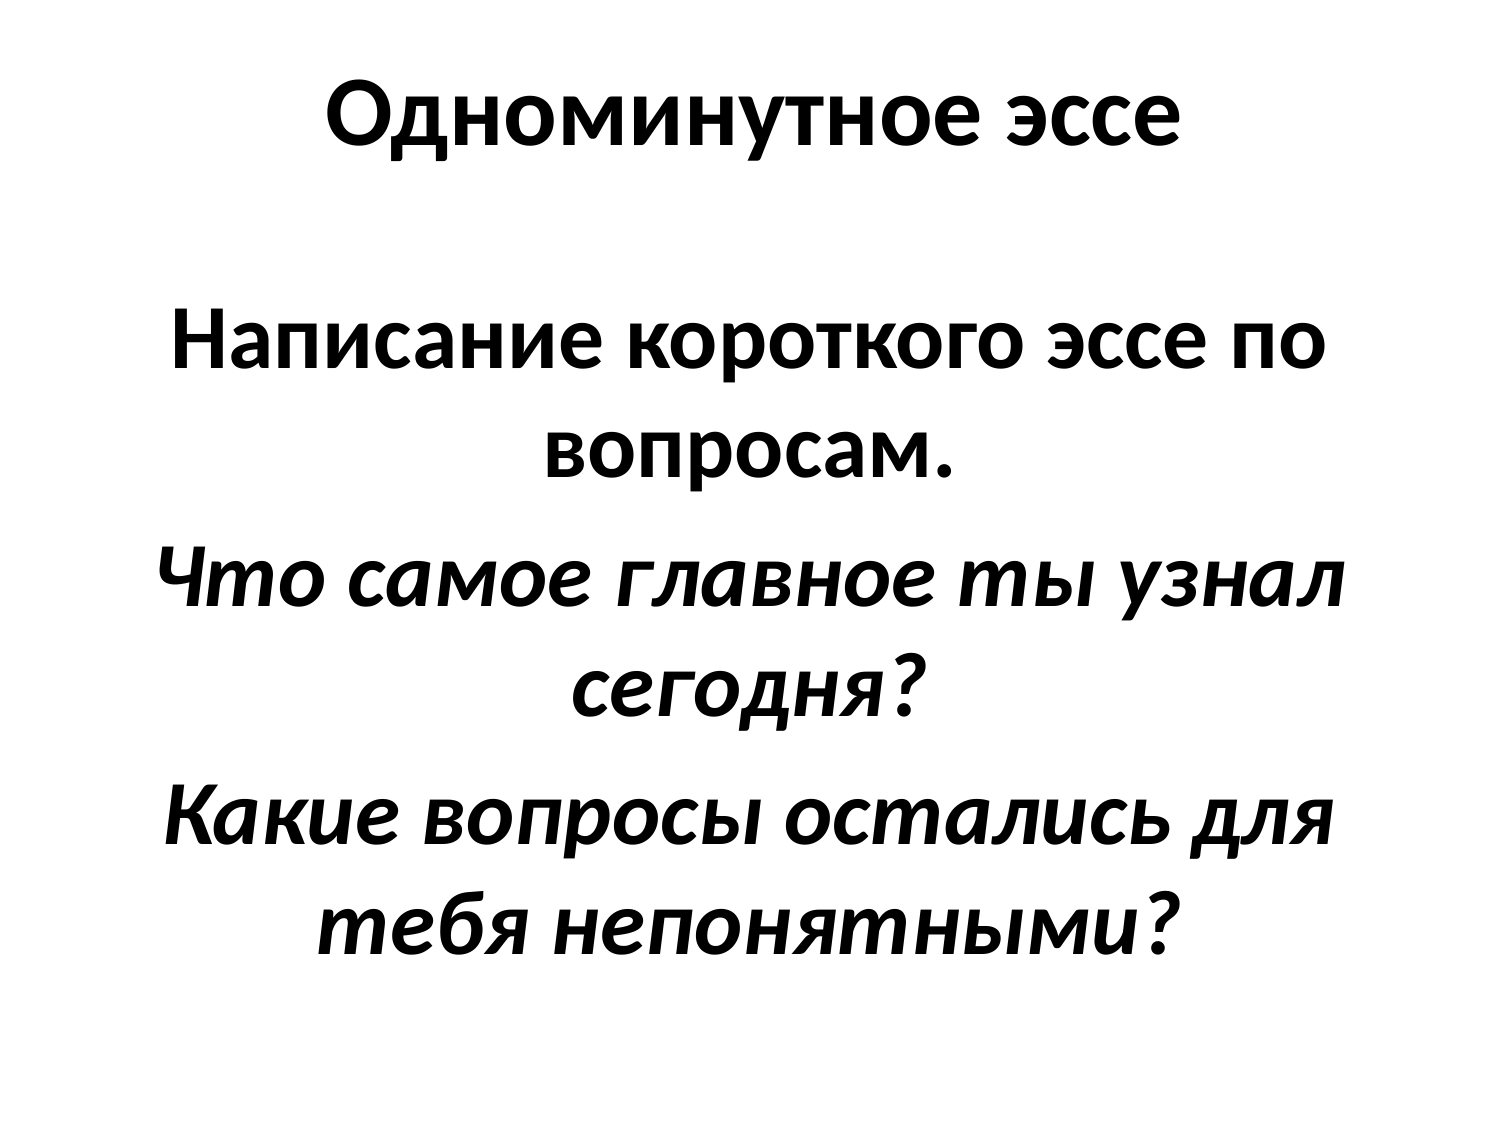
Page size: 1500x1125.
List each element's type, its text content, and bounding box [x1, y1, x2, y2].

title Одноминутное эссе [117, 93, 1393, 118]
subtitle Написание короткого эссе по вопросам. Что самое главное ты узнал сегодня? Какие вопросы остались для тебя непонятными? [70, 140, 1430, 985]
